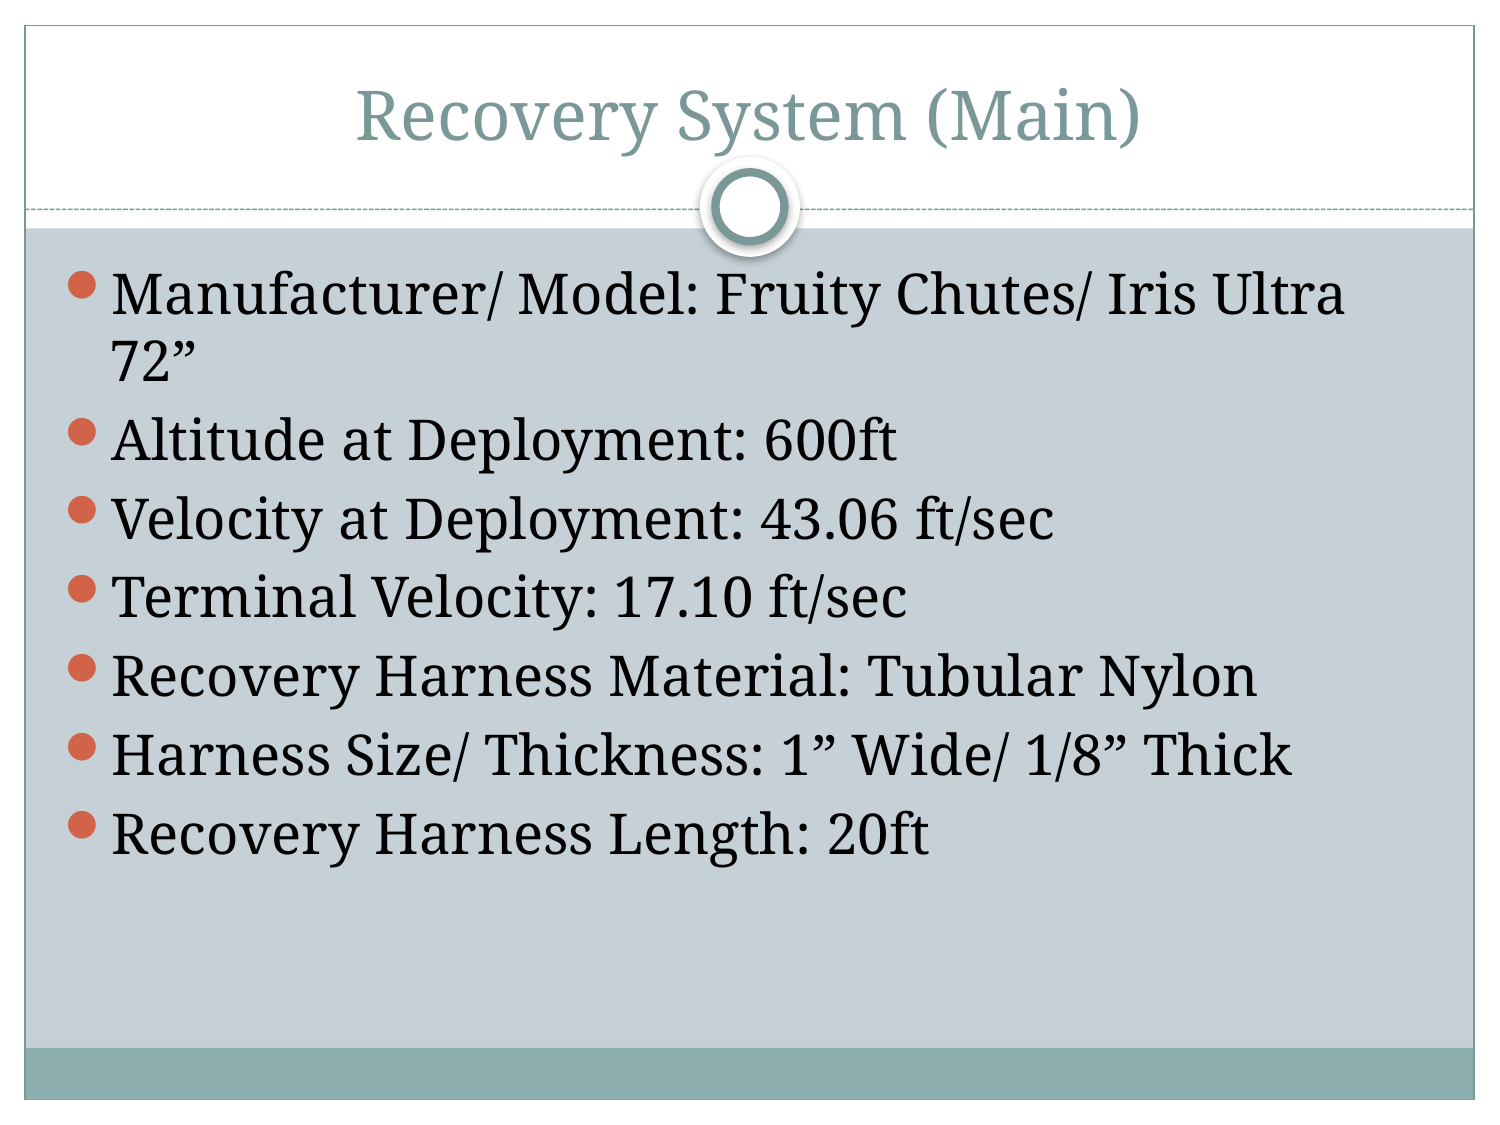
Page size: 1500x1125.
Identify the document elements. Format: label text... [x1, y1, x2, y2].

title Recovery System (Main) [49, 37, 1450, 162]
list Manufacturer/ Model: Fruity Chutes/ Iris Ultra 72” Altitude at Deployment: 600ft Velocity at Deployment: 43.06 ft/sec Terminal Velocity: 17.10 ft/sec Recovery Harness Material: Tubular Nylon Harness Size/ Thickness: 1” Wide/ 1/8” Thick Recovery Harness Length: 20ft [49, 250, 1445, 1001]
